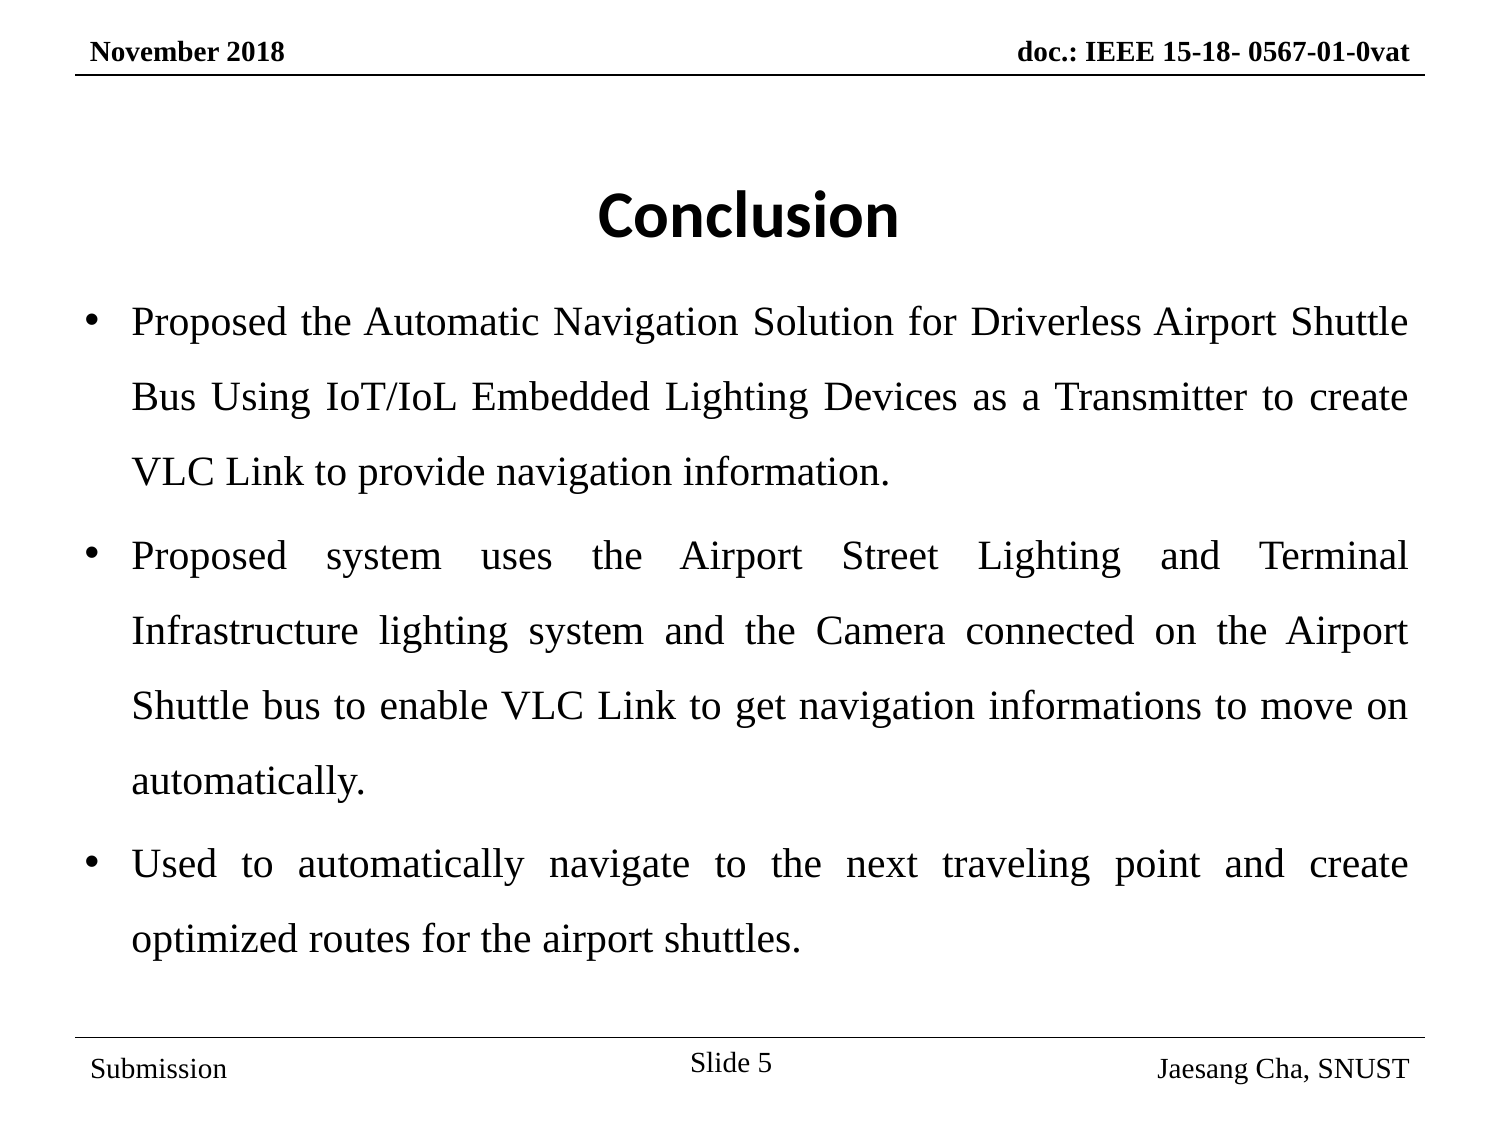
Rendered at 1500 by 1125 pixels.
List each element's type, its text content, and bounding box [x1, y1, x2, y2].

text_box Conclusion [74, 160, 1425, 261]
text_box Slide 5 [675, 1035, 788, 1086]
text_box Proposed the Automatic Navigation Solution for Driverless Airport Shuttle Bus Using IoT/IoL Embedded Lighting Devices as a Transmitter to create VLC Link to provide navigation information. Proposed system uses the Airport Street Lighting and Terminal Infrastructure lighting system and the Camera connected on the Airport Shuttle bus to enable VLC Link to get navigation informations to move on automatically. Used to automatically navigate to the next traveling point and create optimized routes for the airport shuttles. [69, 261, 1425, 975]
